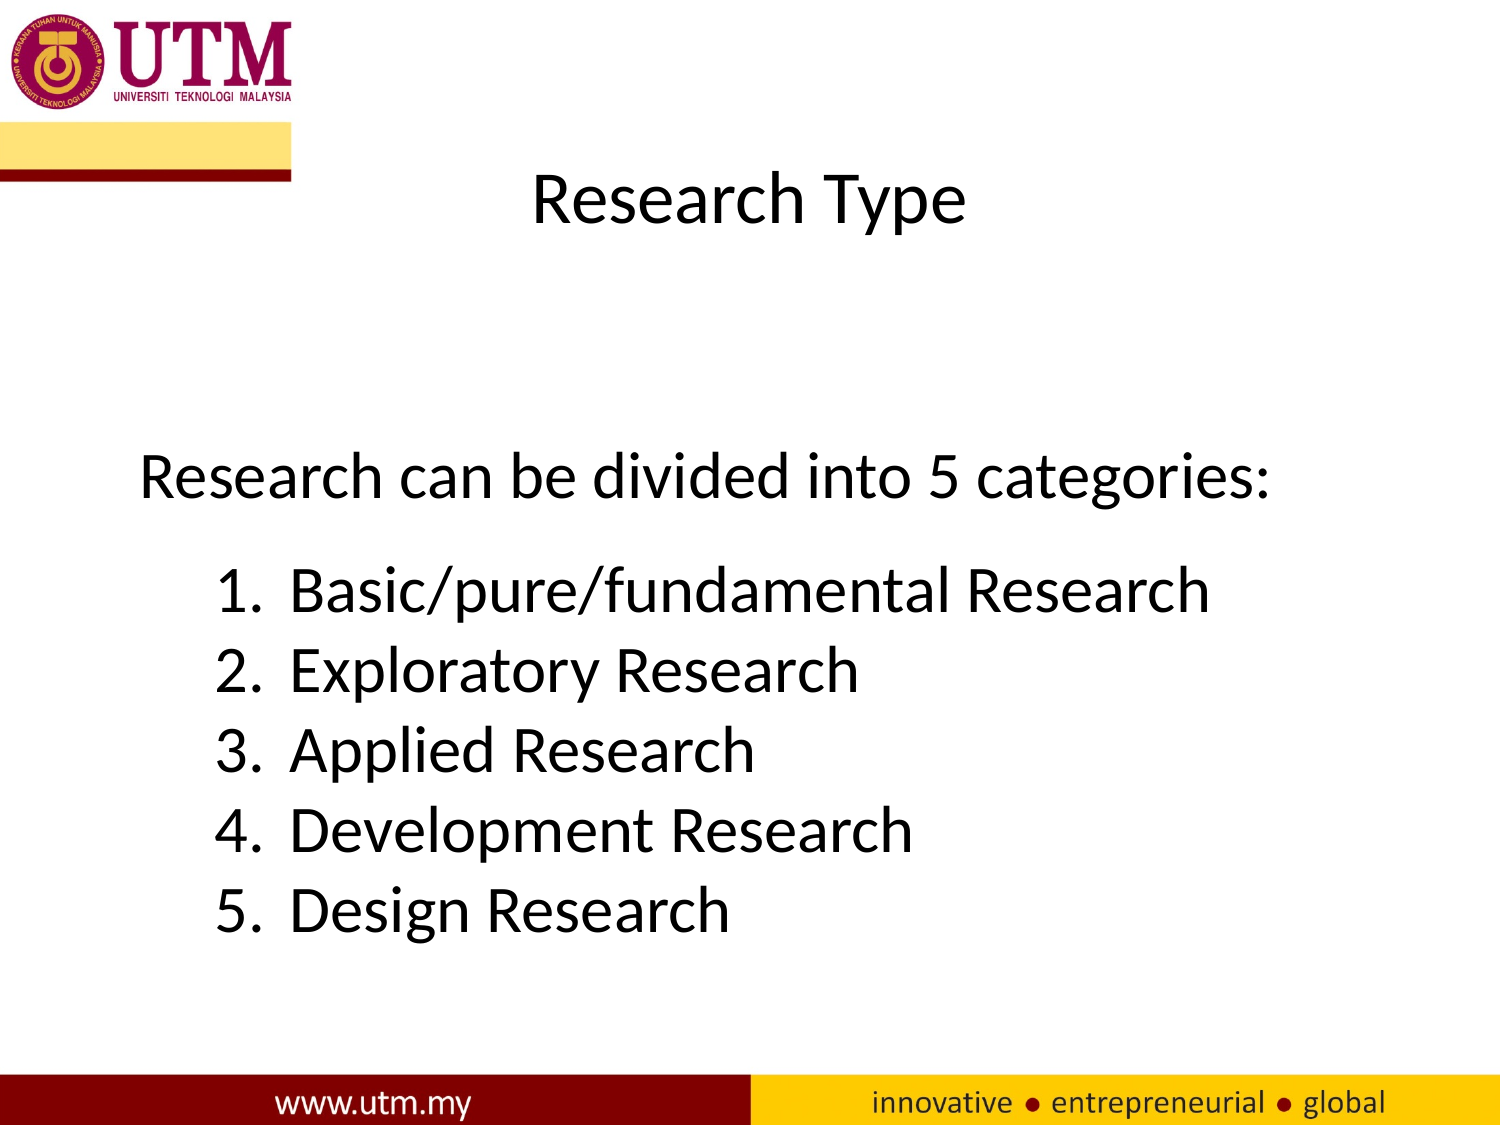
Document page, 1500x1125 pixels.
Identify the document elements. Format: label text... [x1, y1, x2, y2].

title Research Type [112, 99, 1388, 288]
picture [0, 0, 1500, 1125]
text_box Research can be divided into 5 categories: 1. Basic/pure/fundamental Research 2. Exploratory Research 3. Applied Research 4. Development Research 5. Design Research [124, 424, 1338, 953]
